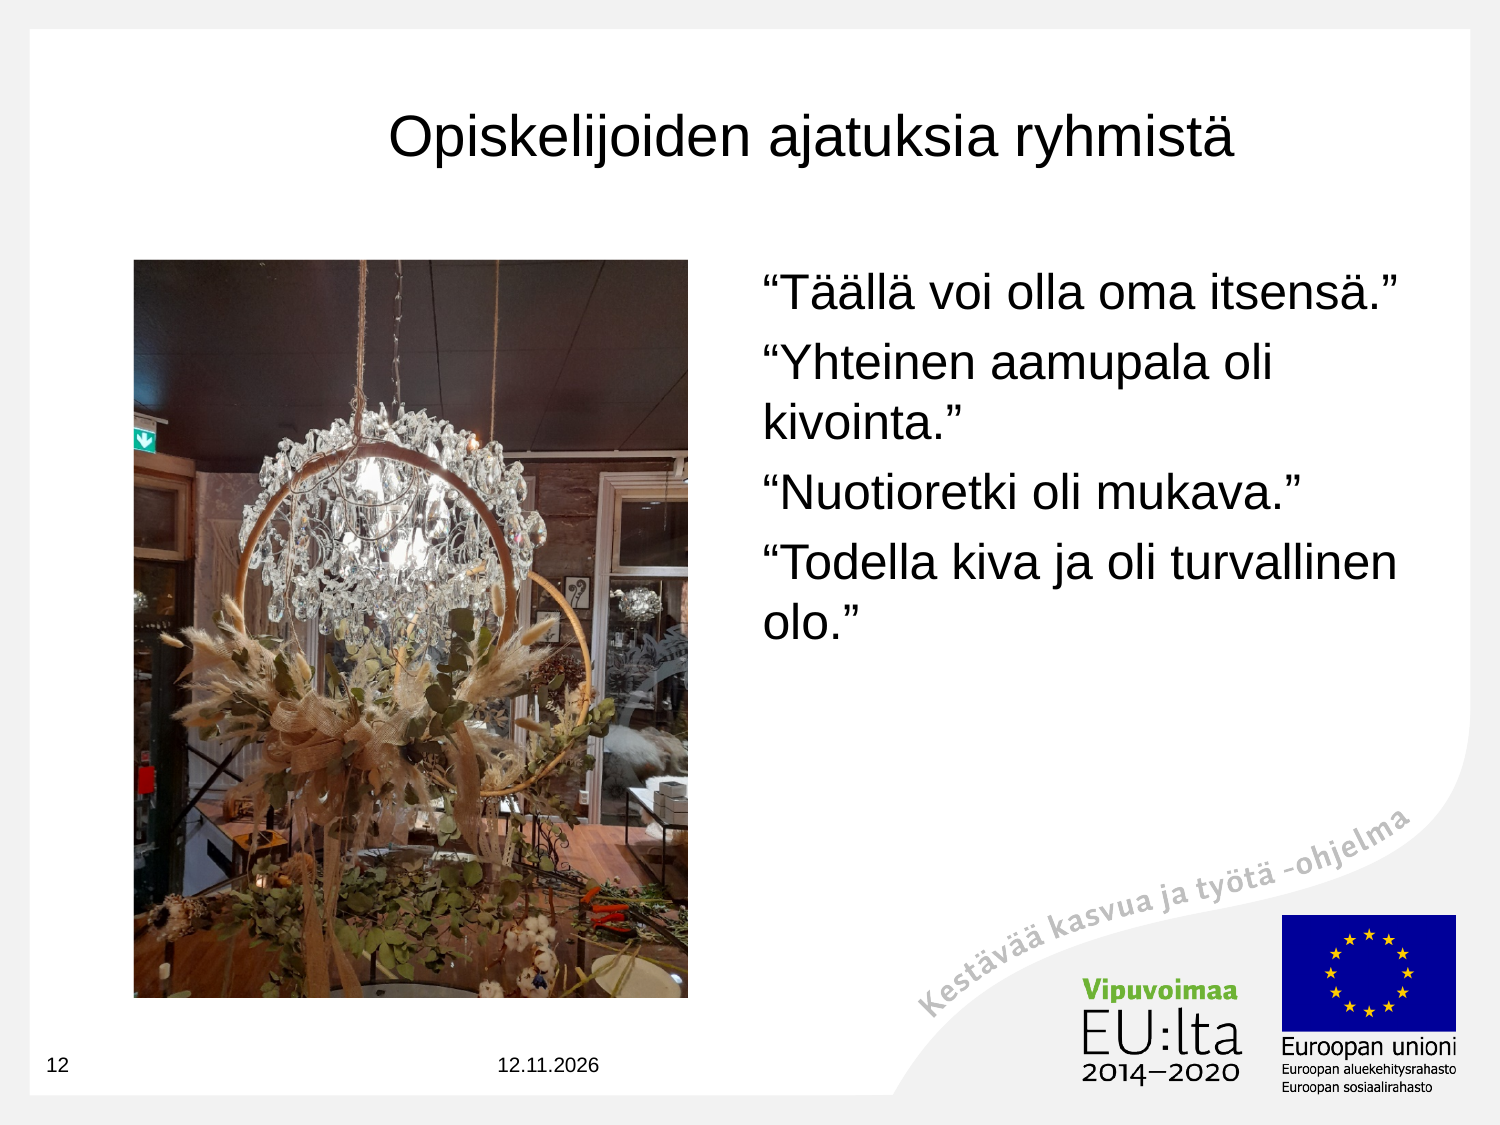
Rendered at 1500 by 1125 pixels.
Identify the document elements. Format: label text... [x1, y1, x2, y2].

list “Täällä voi olla oma itsensä.” “Yhteinen aamupala oli kivointa.” “Nuotioretki oli mukava.” “Todella kiva ja oli turvallinen olo.” [762, 259, 1413, 998]
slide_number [437, 1035, 615, 1094]
picture [0, 0, 1500, 1125]
title Opiskelijoiden ajatuksia ryhmistä [88, 98, 1412, 247]
slide_number 12 [31, 1035, 102, 1094]
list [41, 351, 780, 906]
